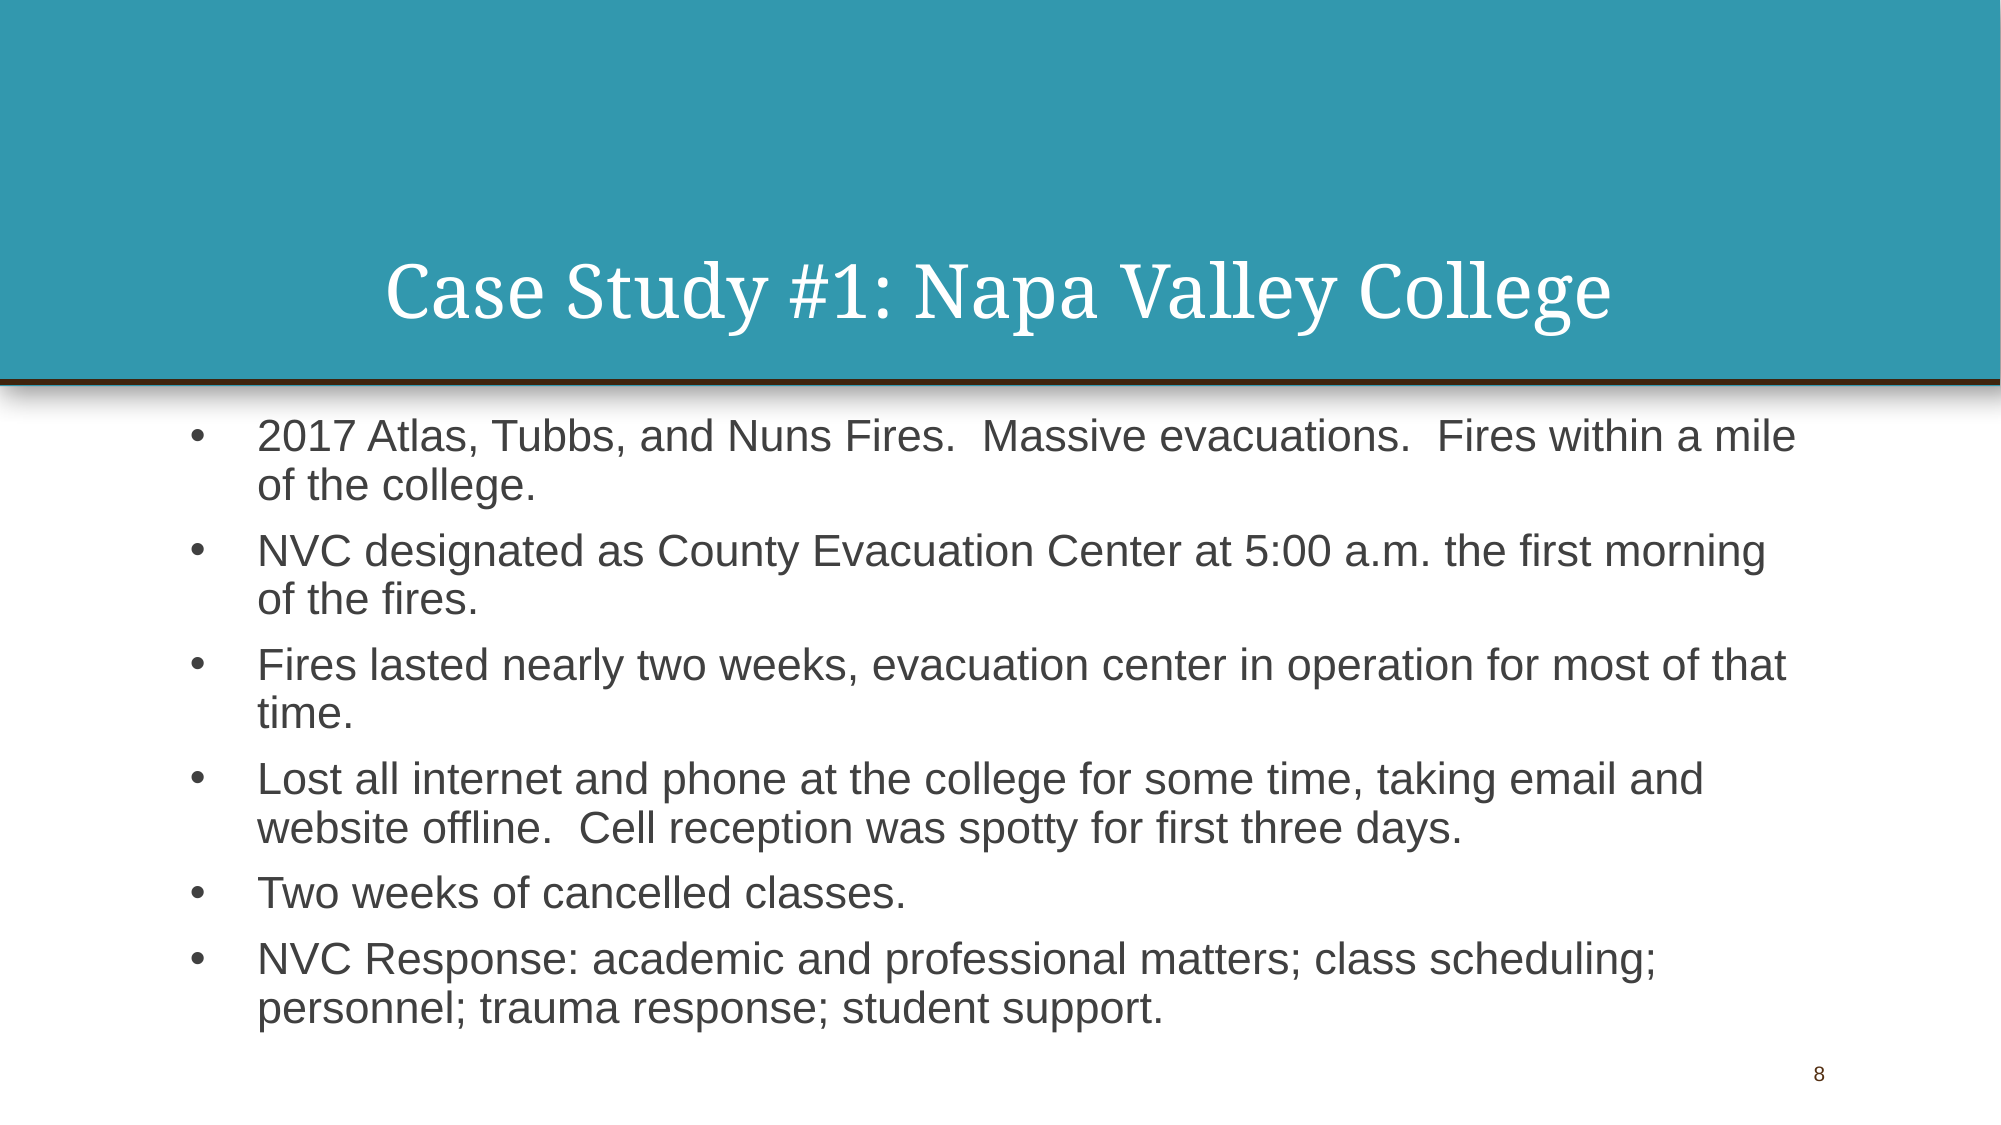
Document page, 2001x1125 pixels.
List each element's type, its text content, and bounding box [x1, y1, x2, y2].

title Case Study #1: Napa Valley College [174, 66, 1825, 343]
list 2017 Atlas, Tubbs, and Nuns Fires. Massive evacuations. Fires within a mile of the college. NVC designated as County Evacuation Center at 5:00 a.m. the first morning of the fires. Fires lasted nearly two weeks, evacuation center in operation for most of that time. Lost all internet and phone at the college for some time, taking email and website offline. Cell reception was spotty for first three days. Two weeks of cancelled classes. NVC Response: academic and professional matters; class scheduling; personnel; trauma response; student support. [174, 405, 1825, 1043]
slide_number 8 [1374, 1042, 1825, 1103]
